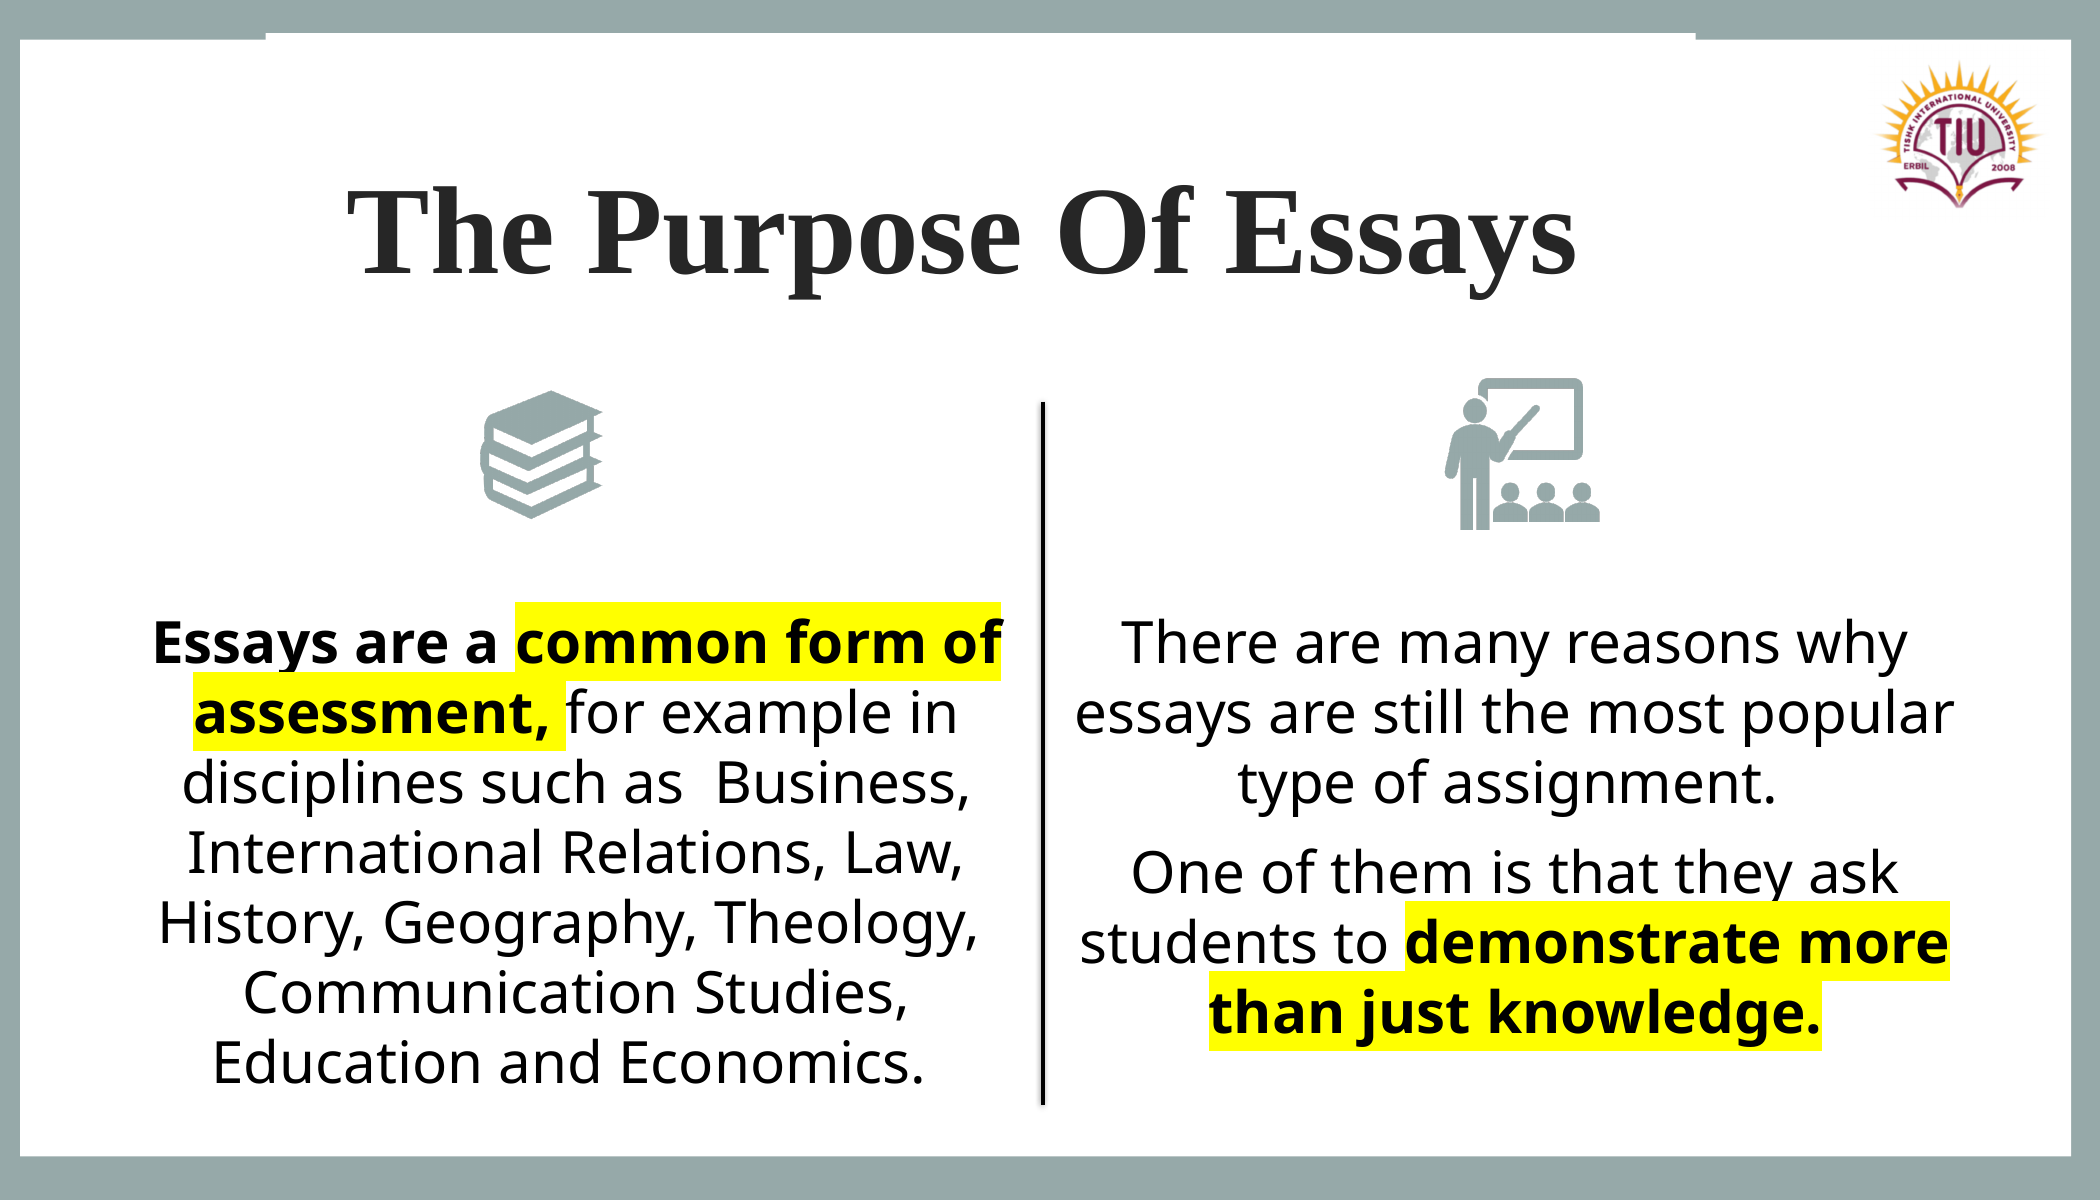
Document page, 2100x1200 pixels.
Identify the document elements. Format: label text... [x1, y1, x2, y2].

text_box [0, 0, 2100, 1200]
title The Purpose Of Essays [265, 33, 1696, 324]
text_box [42, 350, 2044, 1129]
picture [1867, 43, 2052, 224]
text_box [20, 39, 2072, 1157]
